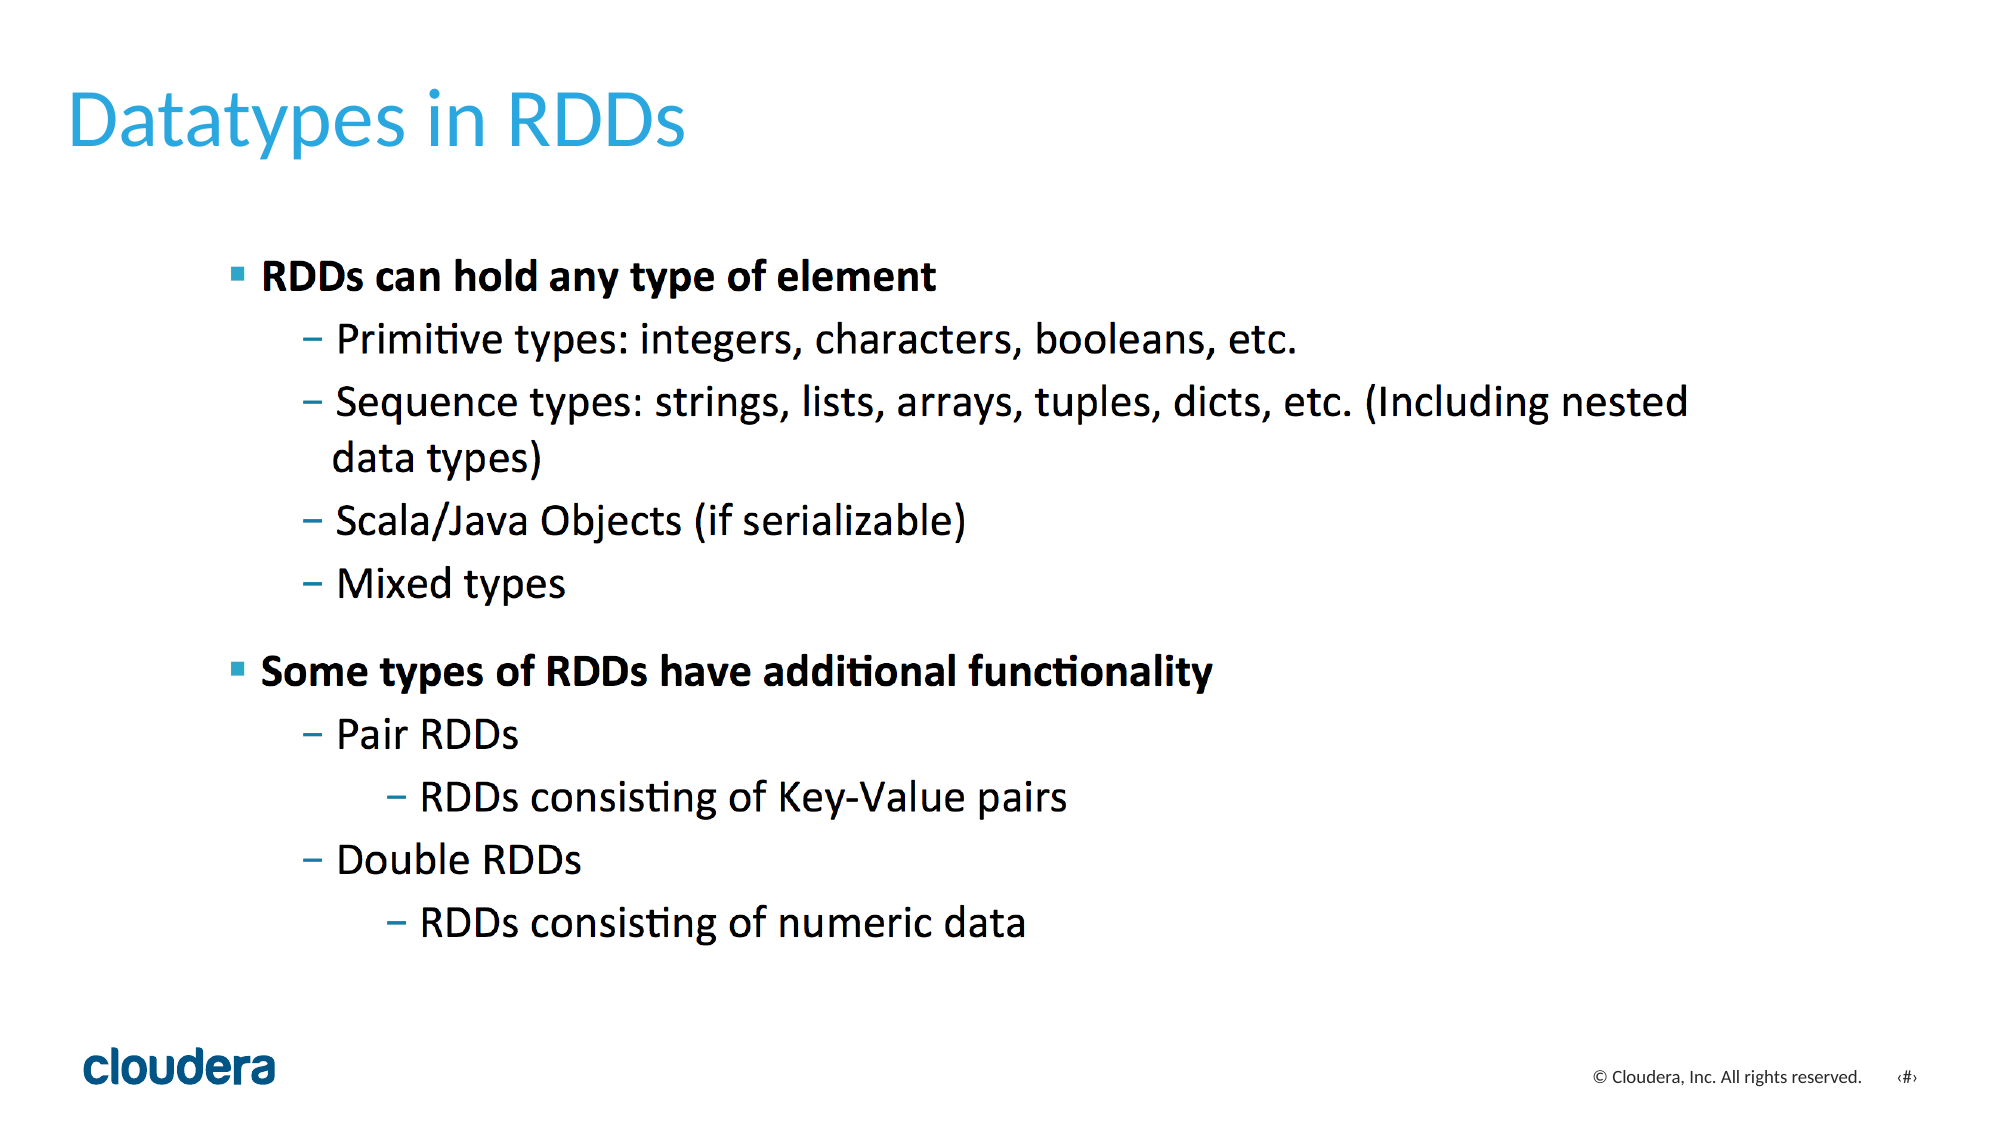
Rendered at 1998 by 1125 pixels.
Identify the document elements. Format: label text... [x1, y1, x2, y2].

picture [209, 235, 1727, 989]
title Datatypes in RDDs [59, 74, 1917, 236]
